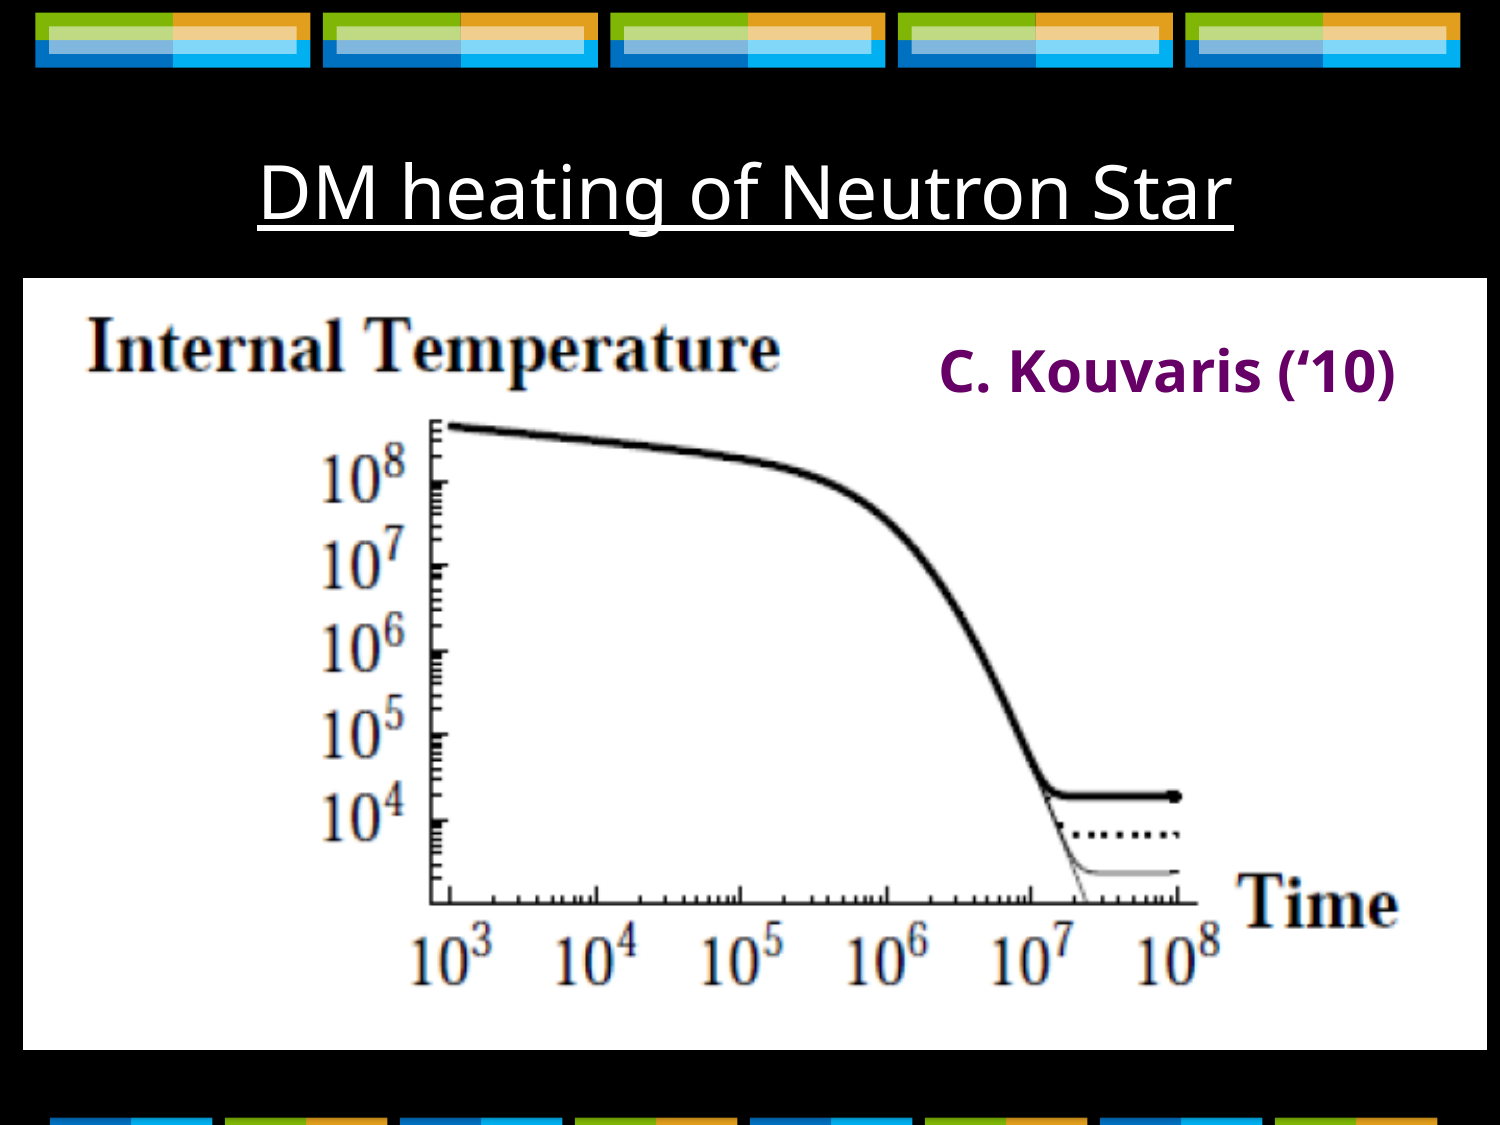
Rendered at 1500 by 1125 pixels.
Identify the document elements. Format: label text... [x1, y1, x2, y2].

text_box DM heating of Neutron Star [242, 137, 1249, 182]
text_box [5, 184, 1500, 1118]
